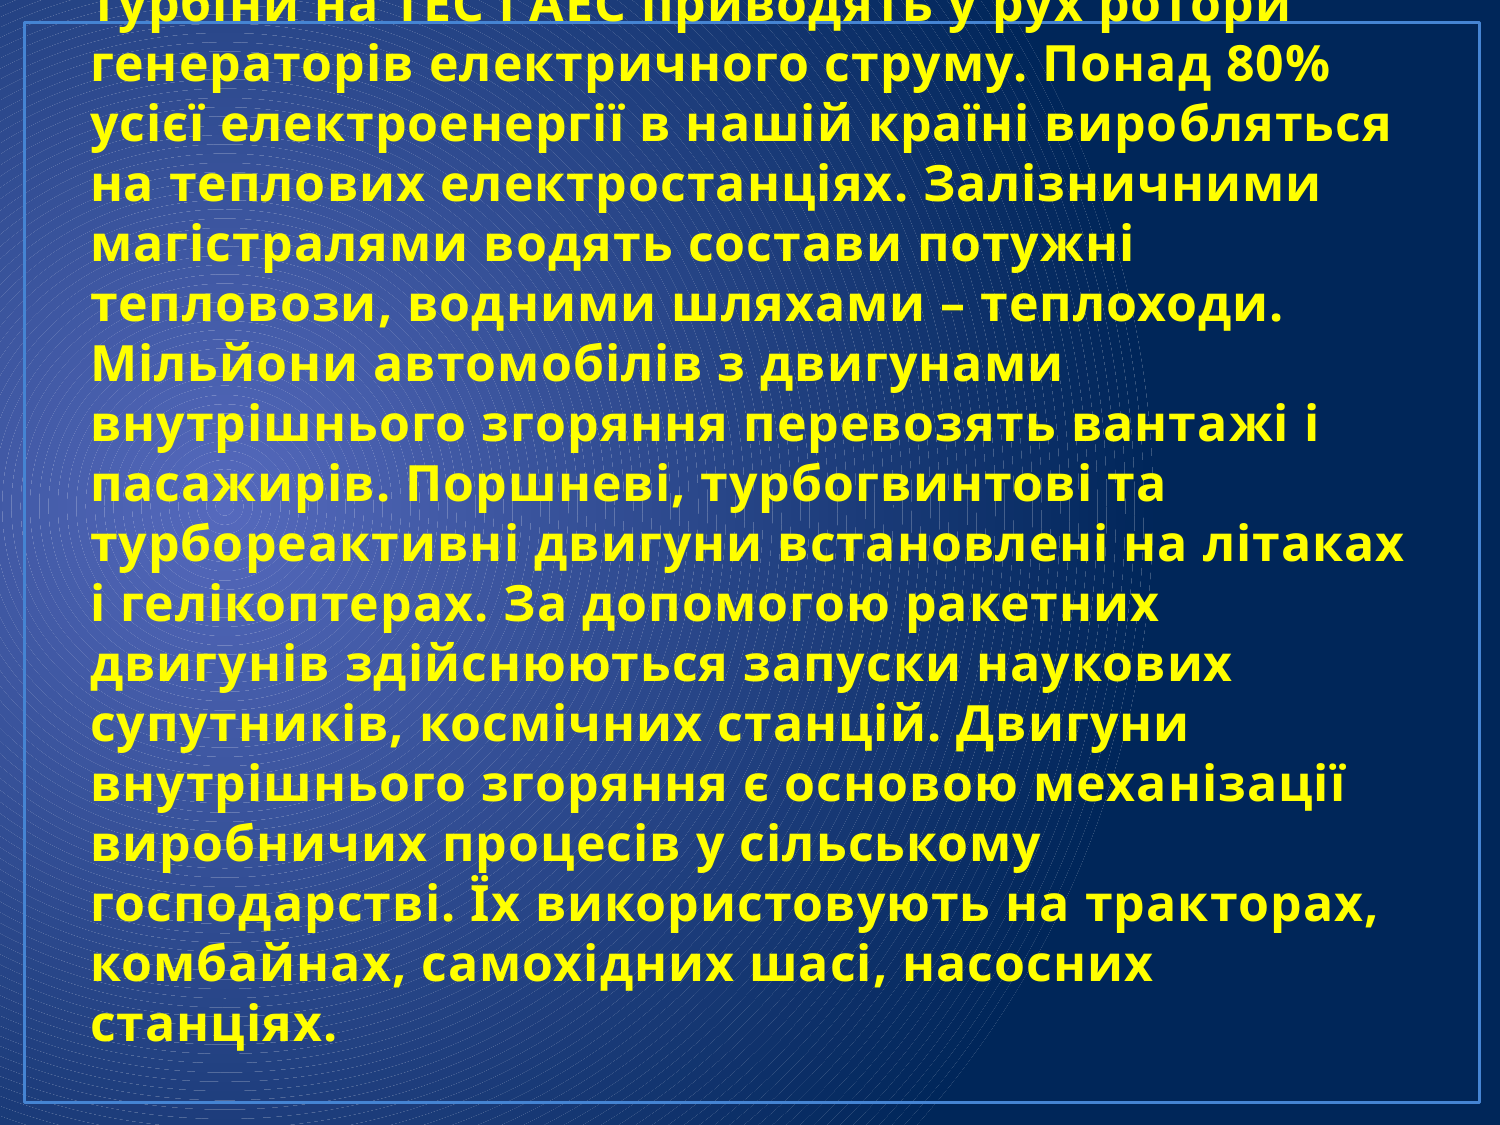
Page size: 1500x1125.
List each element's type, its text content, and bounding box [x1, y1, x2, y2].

title Теплові машини широко використовуються у народному господарстві: Потужні парові турбіни на ТЕС і АЕС приводять у рух ротори генераторів електричного струму. Понад 80% усієї електроенергії в нашій країні виробляться на теплових електростанціях. Залізничними магістралями водять состави потужні тепловози, водними шляхами – теплоходи. Мільйони автомобілів з двигунами внутрішнього згоряння перевозять вантажі і пасажирів. Поршневі, турбогвинтові та турбореактивні двигуни встановлені на літаках і гелікоптерах. За допомогою ракетних двигунів здійснюються запуски наукових супутників, космічних станцій. Двигуни внутрішнього згоряння є основою механізації виробничих процесів у сільському господарстві. Їх використовують на тракторах, комбайнах, самохідних шасі, насосних станціях. [75, 45, 1425, 1059]
